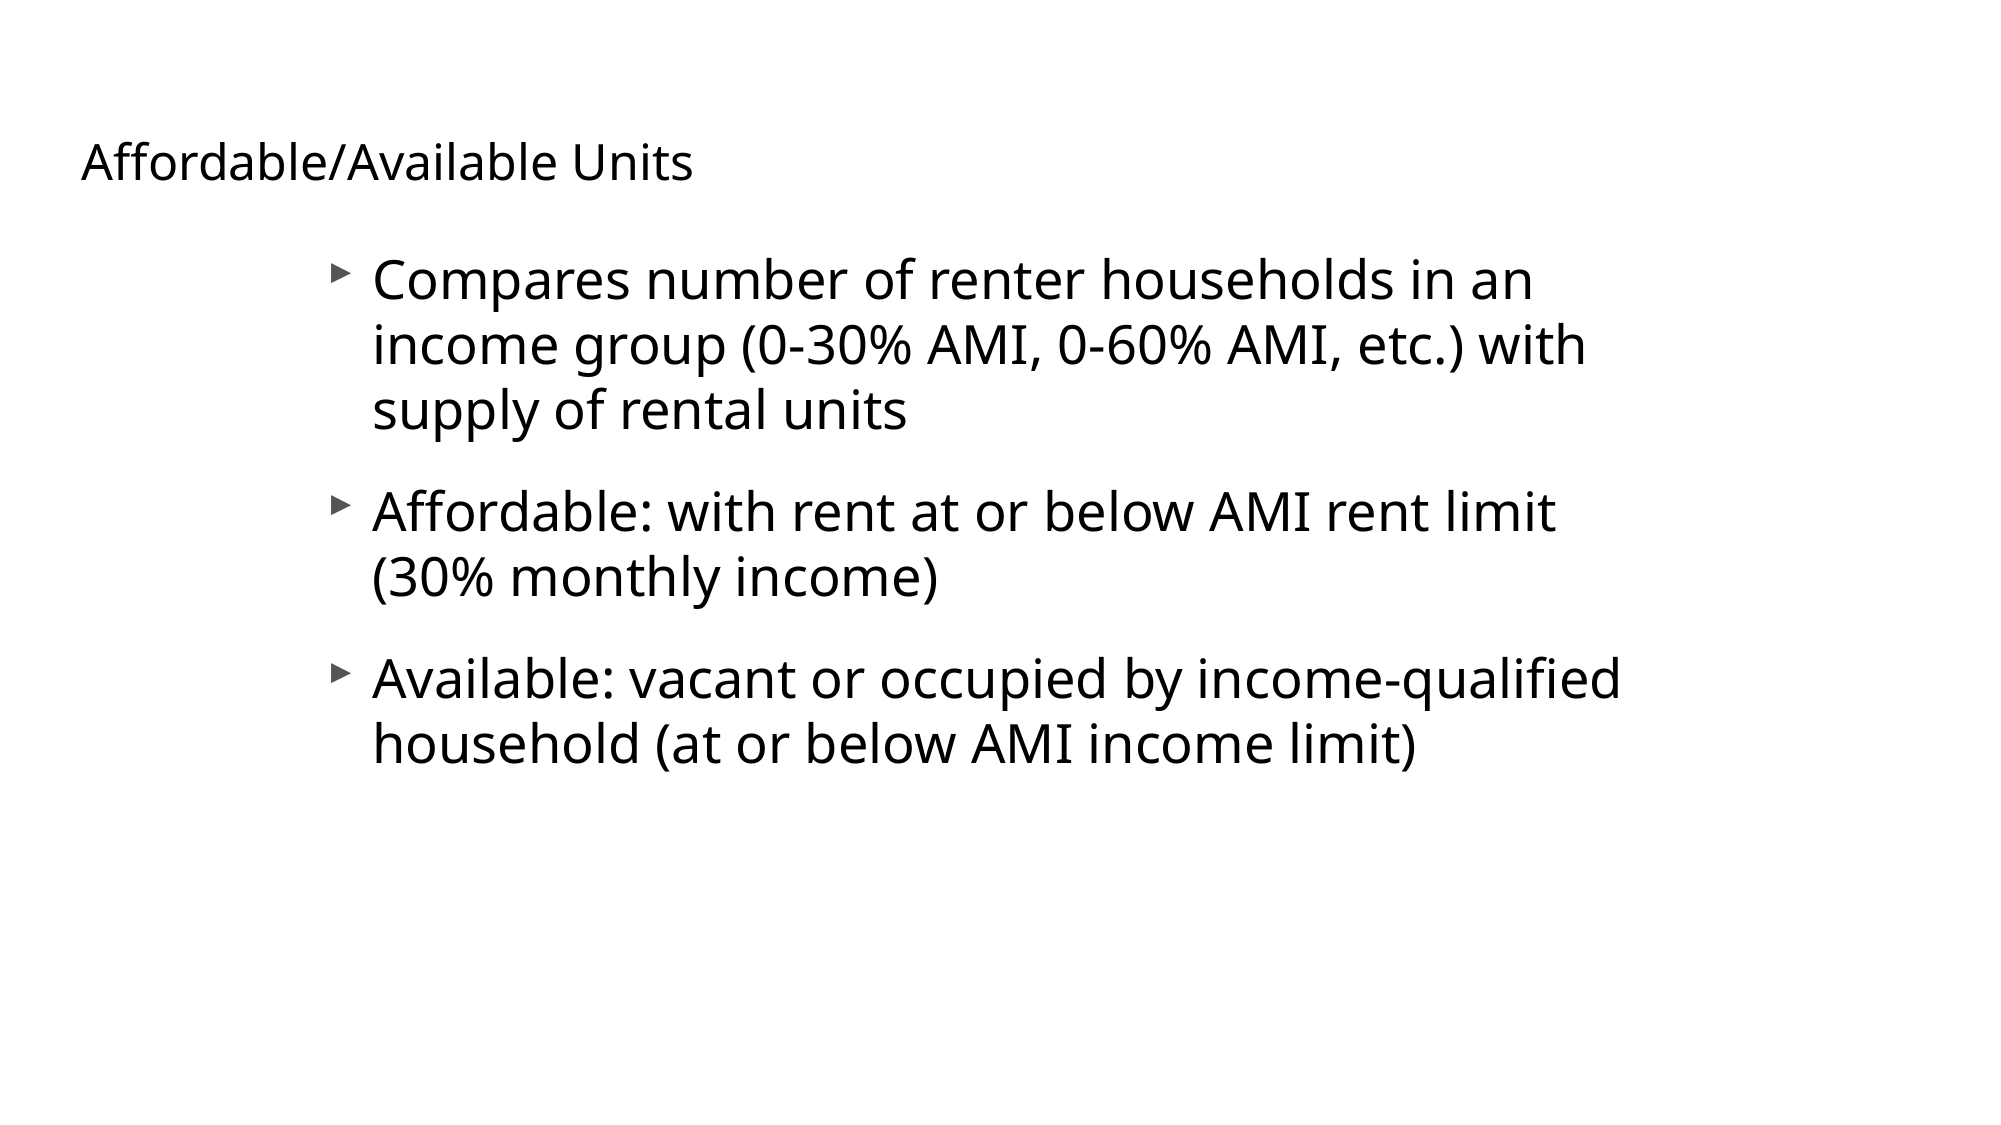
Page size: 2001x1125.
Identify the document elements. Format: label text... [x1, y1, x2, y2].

title Affordable/Available Units [66, 98, 1867, 199]
list Compares number of renter households in an income group (0-30% AMI, 0-60% AMI, etc.) with supply of rental units Affordable: with rent at or below AMI rent limit (30% monthly income) Available: vacant or occupied by income-qualified household (at or below AMI income limit) [312, 237, 1651, 1051]
